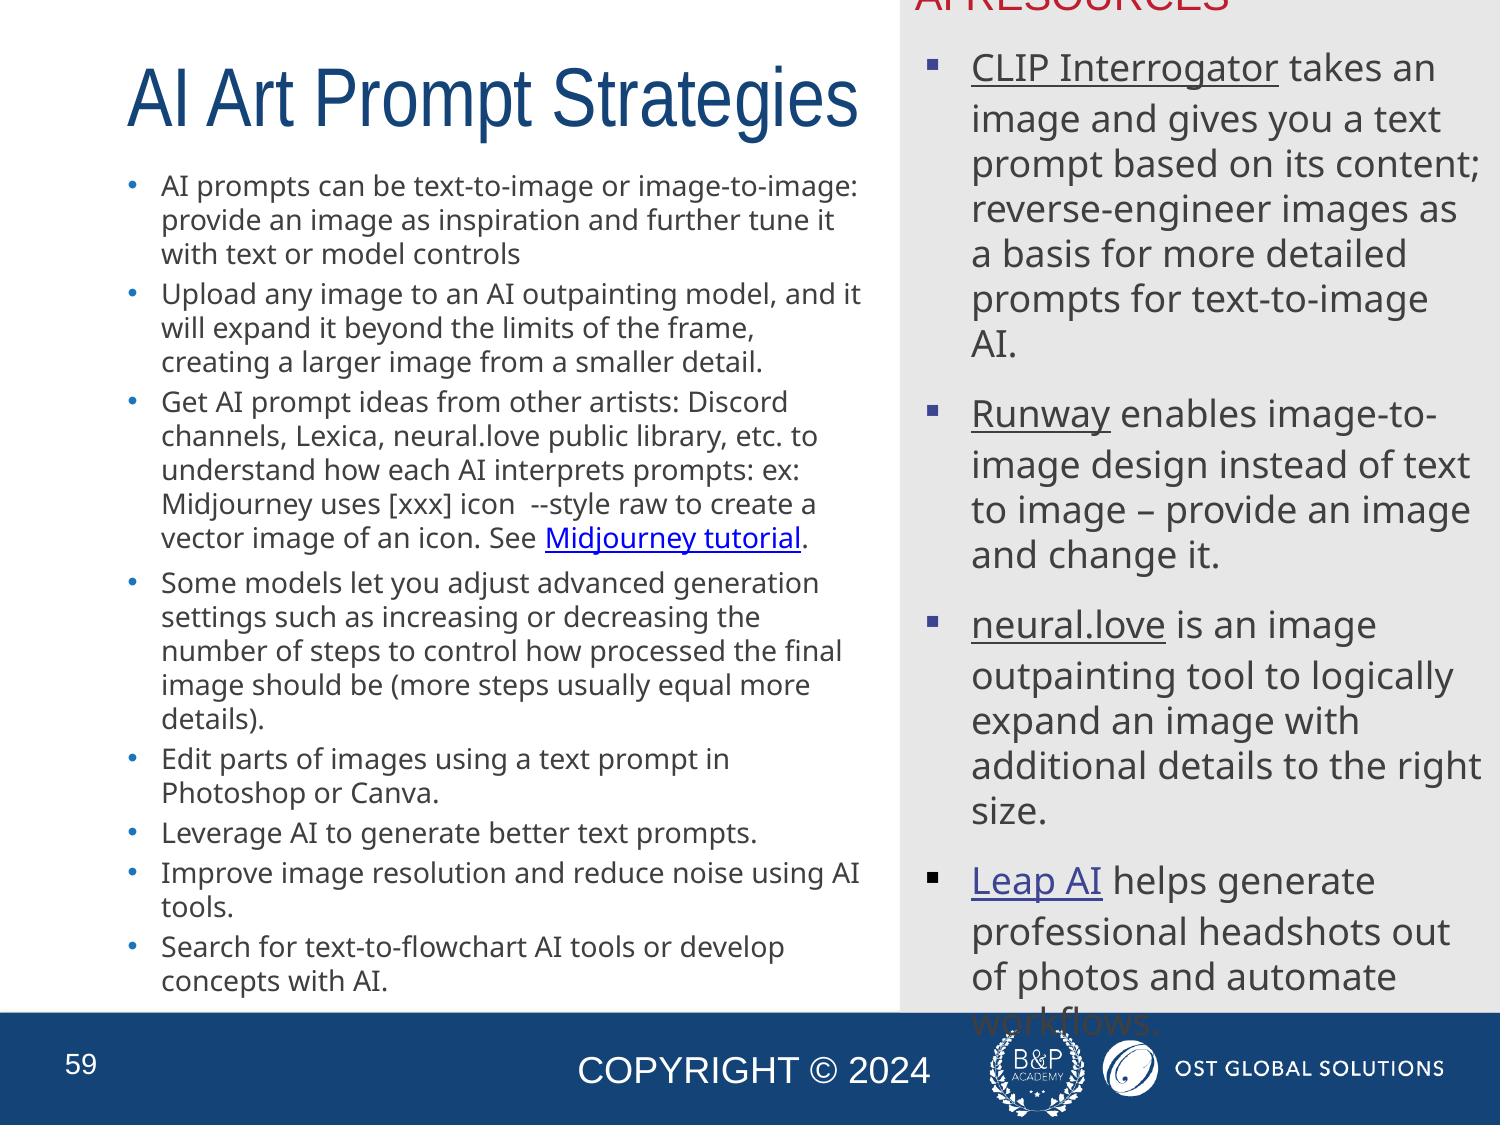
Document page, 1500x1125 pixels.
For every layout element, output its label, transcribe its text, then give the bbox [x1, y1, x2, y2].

list AI prompts can be text-to-image or image-to-image: provide an image as inspiration and further tune it with text or model controls Upload any image to an AI outpainting model, and it will expand it beyond the limits of the frame, creating a larger image from a smaller detail. Get AI prompt ideas from other artists: Discord channels, Lexica, neural.love public library, etc. to understand how each AI interprets prompts: ex: Midjourney uses [xxx] icon --style raw to create a vector image of an icon. See Midjourney tutorial. Some models let you adjust advanced generation settings such as increasing or decreasing the number of steps to control how processed the final image should be (more steps usually equal more details). Edit parts of images using a text prompt in Photoshop or Canva. Leverage AI to generate better text prompts. Improve image resolution and reduce noise using AI tools. Search for text-to-flowchart AI tools or develop concepts with AI. [112, 160, 888, 1011]
picture [987, 1025, 1087, 1121]
footer 59 [50, 1038, 525, 1099]
title AI Art Prompt Strategies [112, 35, 898, 161]
picture [1100, 1038, 1447, 1100]
text_box AI Resources CLIP Interrogator takes an image and gives you a text prompt based on its content; reverse-engineer images as a basis for more detailed prompts for text-to-image AI. Runway enables image-to-image design instead of text to image – provide an image and change it. neural.love is an image outpainting tool to logically expand an image with additional details to the right size. Leap AI helps generate professional headshots out of photos and automate workflows. [898, 0, 1500, 1015]
